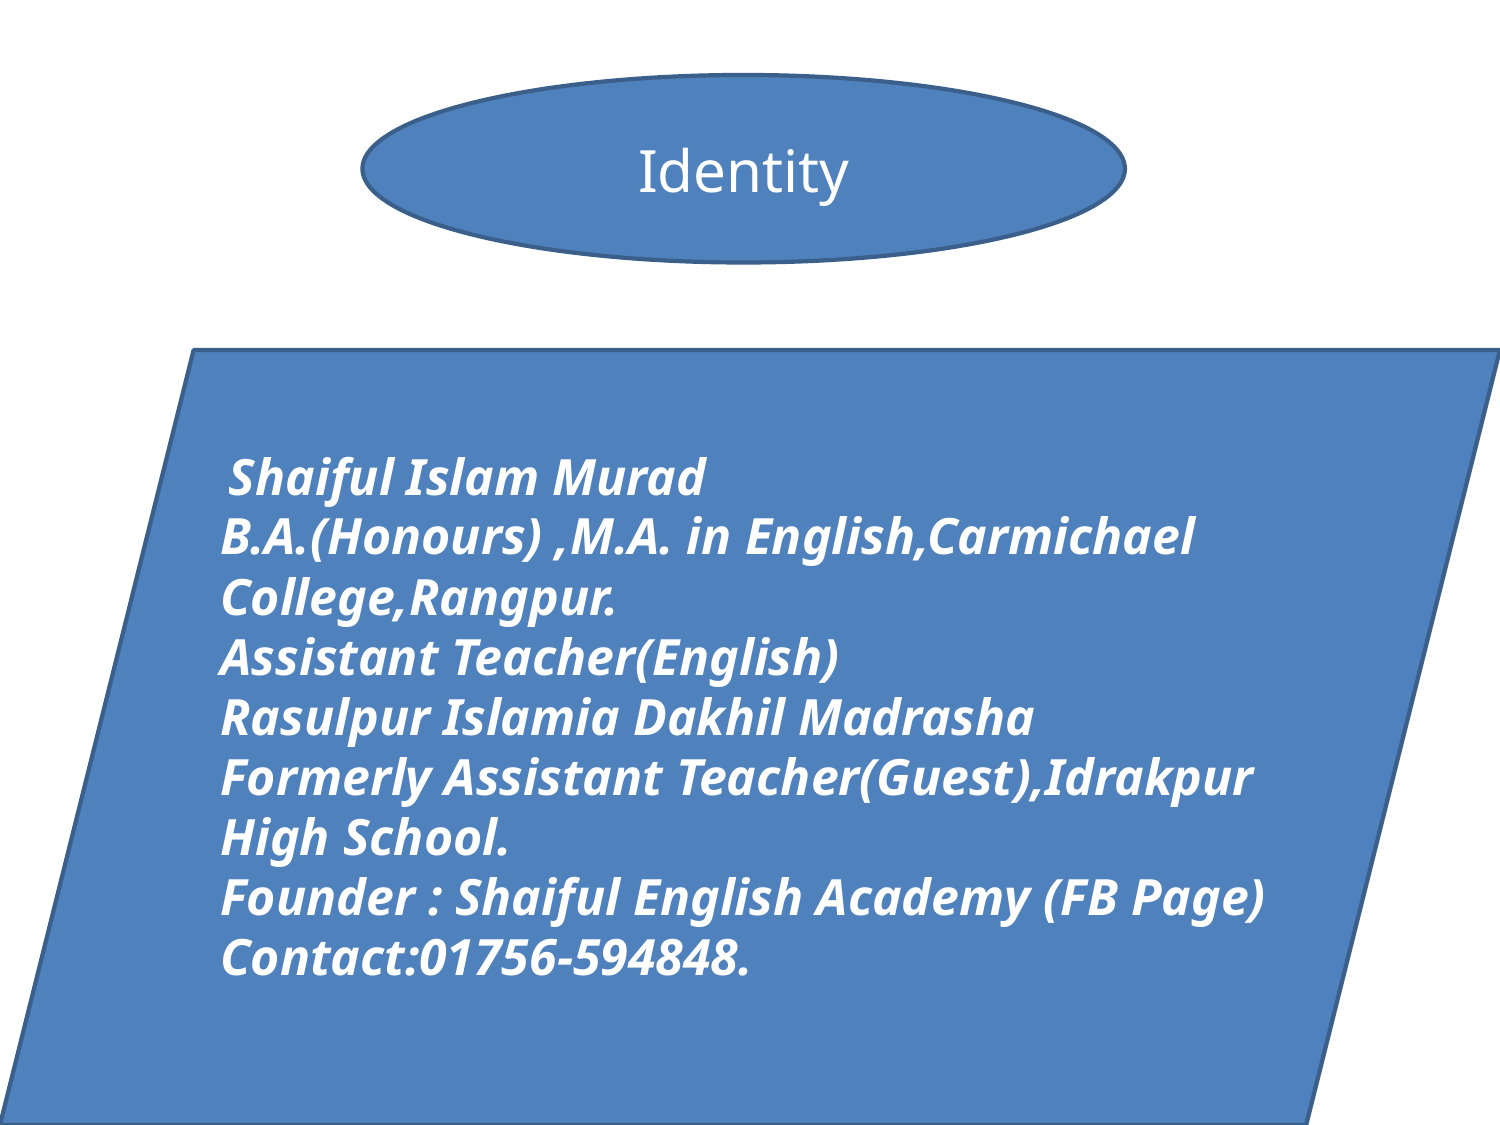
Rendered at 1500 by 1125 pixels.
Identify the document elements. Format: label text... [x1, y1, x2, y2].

text_box Shaiful Islam Murad B.A.(Honours) ,M.A. in English,Carmichael College,Rangpur. Assistant Teacher(English) Rasulpur Islamia Dakhil Madrasha Formerly Assistant Teacher(Guest),Idrakpur High School. Founder : Shaiful English Academy (FB Page) Contact:01756-594848. [0, 347, 1500, 1125]
text_box Identity [360, 72, 1128, 265]
